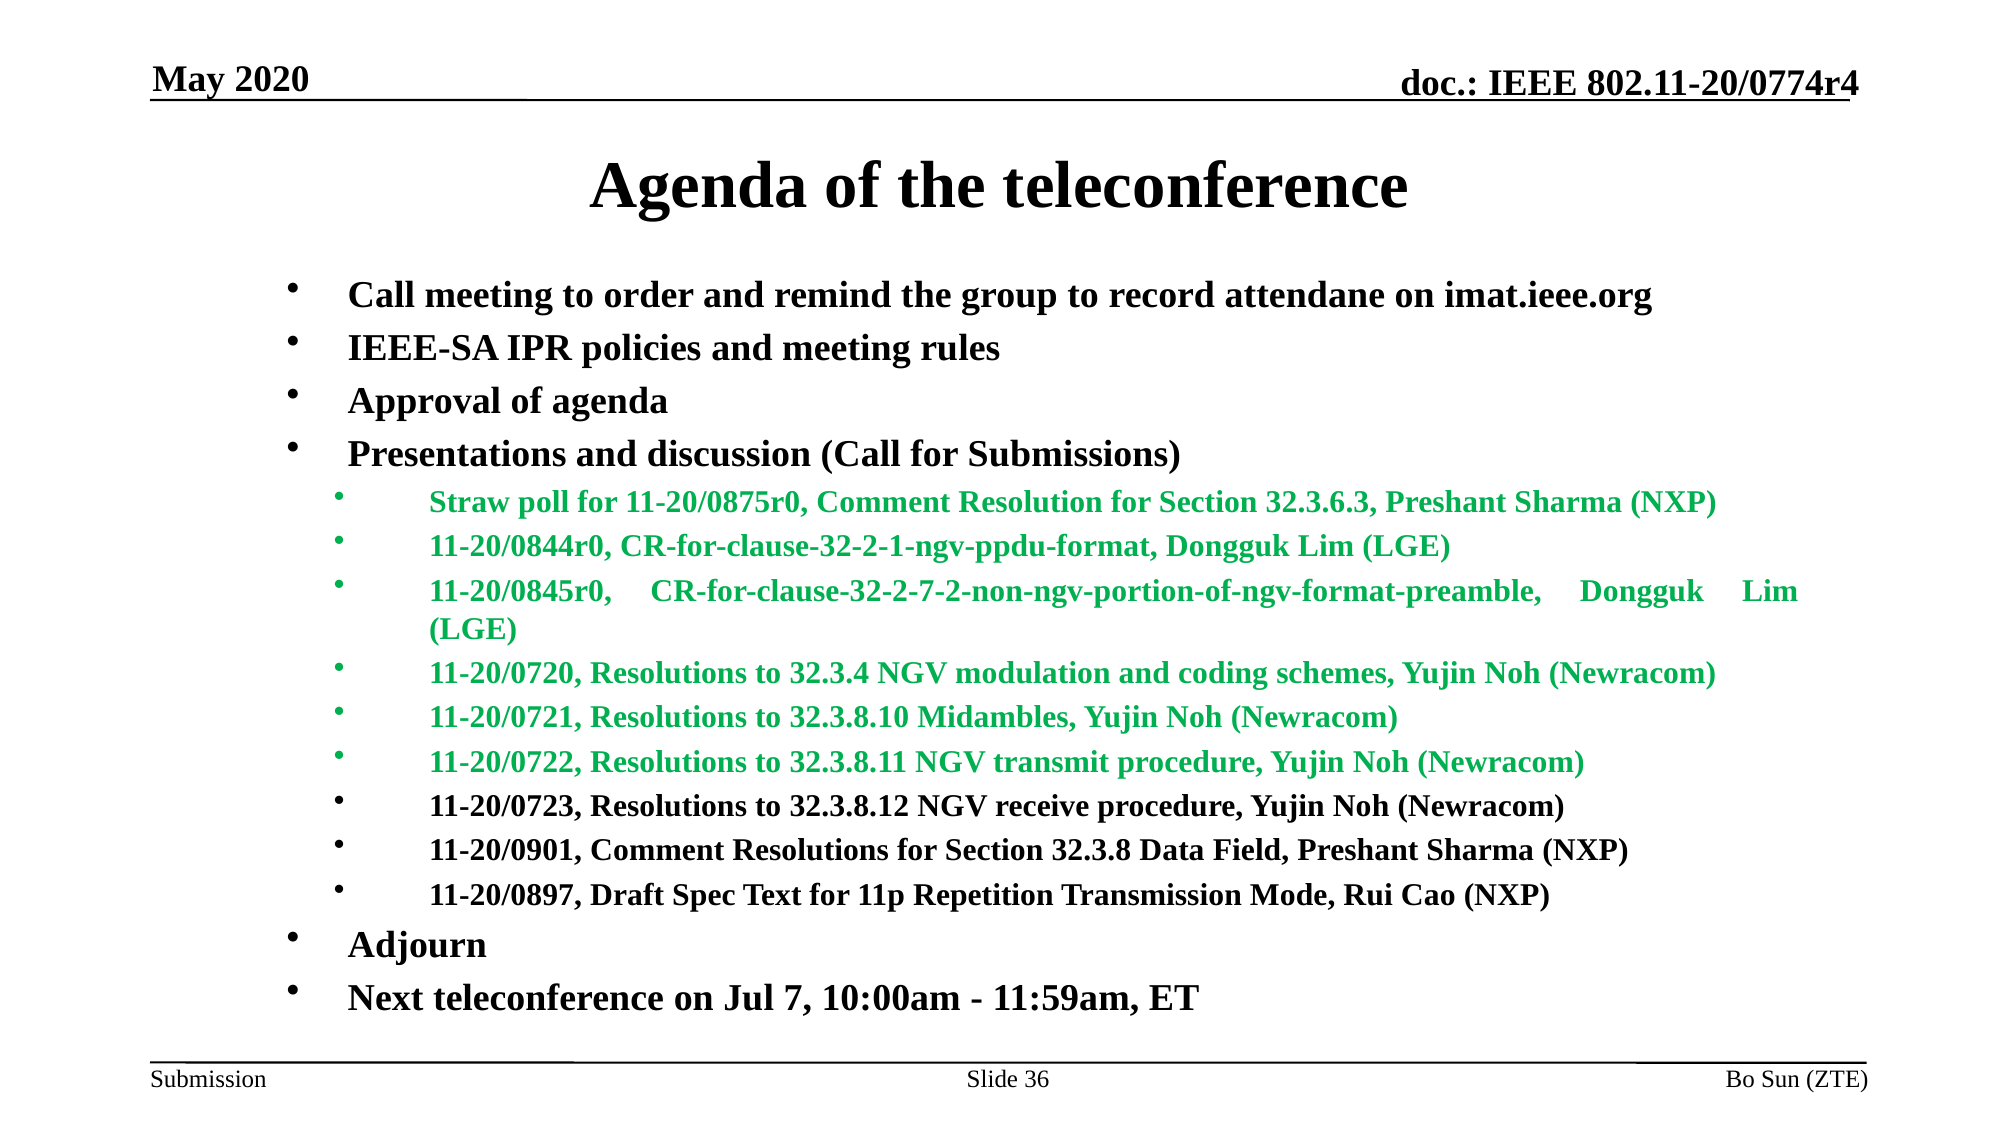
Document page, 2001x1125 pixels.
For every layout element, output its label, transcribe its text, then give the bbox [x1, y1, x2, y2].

text_box Agenda of the teleconference [362, 99, 1638, 261]
text_box Call meeting to order and remind the group to record attendane on imat.ieee.org IEEE-SA IPR policies and meeting rules Approval of agenda Presentations and discussion (Call for Submissions) Straw poll for 11-20/0875r0, Comment Resolution for Section 32.3.6.3, Preshant Sharma (NXP) 11-20/0844r0, CR-for-clause-32-2-1-ngv-ppdu-format, Dongguk Lim (LGE) 11-20/0845r0, CR-for-clause-32-2-7-2-non-ngv-portion-of-ngv-format-preamble, Dongguk Lim (LGE) 11-20/0720, Resolutions to 32.3.4 NGV modulation and coding schemes, Yujin Noh (Newracom) 11-20/0721, Resolutions to 32.3.8.10 Midambles, Yujin Noh (Newracom) 11-20/0722, Resolutions to 32.3.8.11 NGV transmit procedure, Yujin Noh (Newracom) 11-20/0723, Resolutions to 32.3.8.12 NGV receive procedure, Yujin Noh (Newracom) 11-20/0901, Comment Resolutions for Section 32.3.8 Data Field, Preshant Sharma (NXP) 11-20/0897, Draft Spec Text for 11p Repetition Transmission Mode, Rui Cao (NXP) Adjourn Next teleconference on Jul 7, 10:00am - 11:59am, ET [271, 261, 1816, 1036]
slide_number Slide [949, 1061, 1067, 1123]
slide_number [152, 54, 563, 100]
footer Bo Sun (ZTE) [1171, 1061, 1869, 1093]
